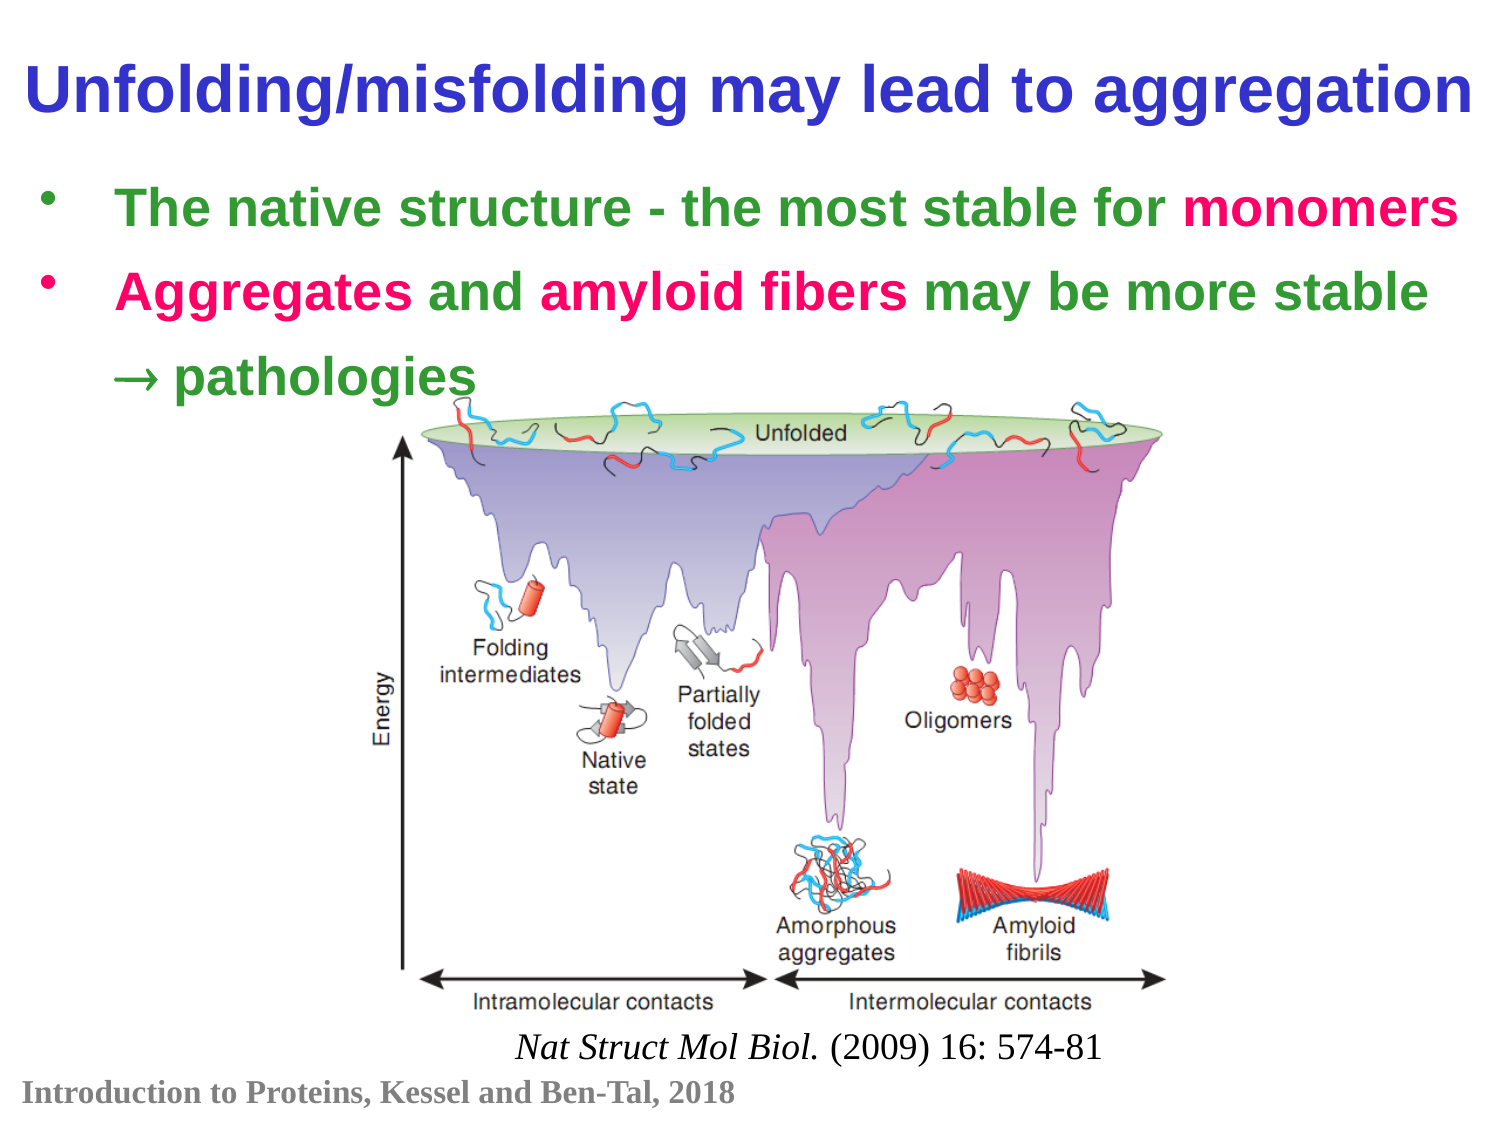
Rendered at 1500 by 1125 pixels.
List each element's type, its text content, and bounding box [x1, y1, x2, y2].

text_box Nat Struct Mol Biol. (2009) 16: 574-81 [500, 1028, 1119, 1075]
text_box Unfolding/misfolding may lead to aggregation [0, 38, 1500, 133]
text_box The native structure - the most stable for monomers Aggregates and amyloid fibers may be more stable  pathologies [24, 145, 1500, 414]
picture [367, 374, 1175, 1021]
